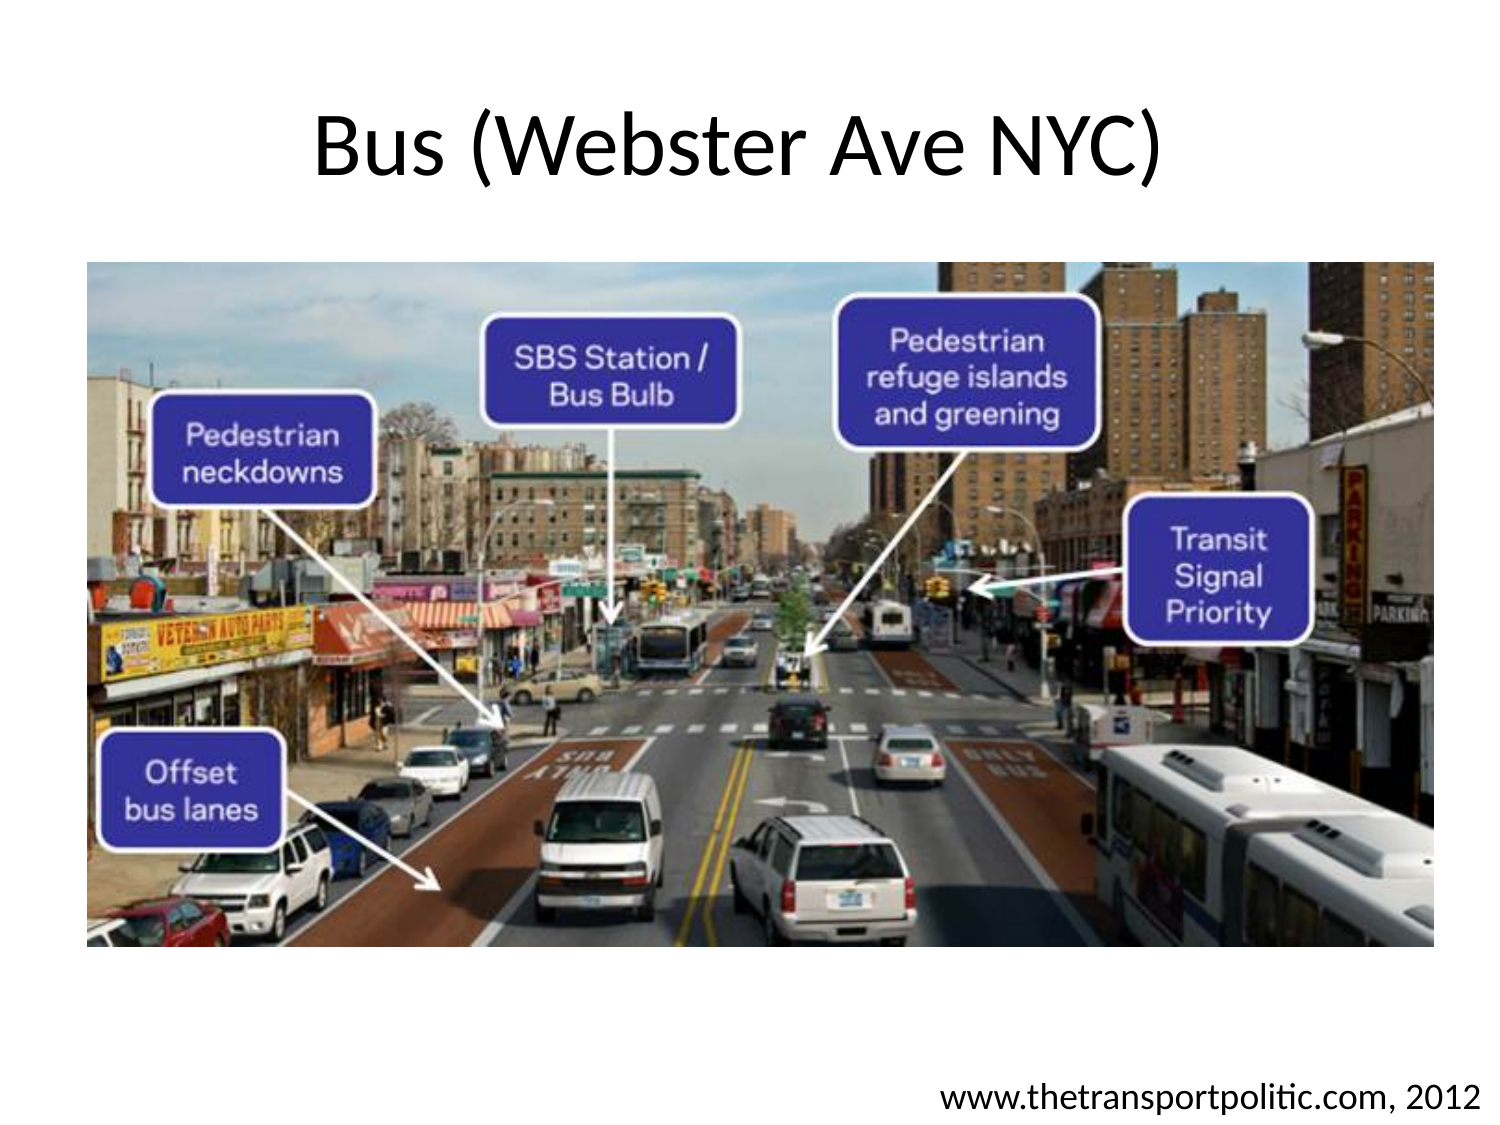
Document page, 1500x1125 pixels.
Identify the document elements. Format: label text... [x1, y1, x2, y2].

text_box www.thetransportpolitic.com, 2012 [925, 1064, 1497, 1125]
picture [87, 262, 1435, 948]
title Bus (Webster Ave NYC) [75, 45, 1425, 233]
